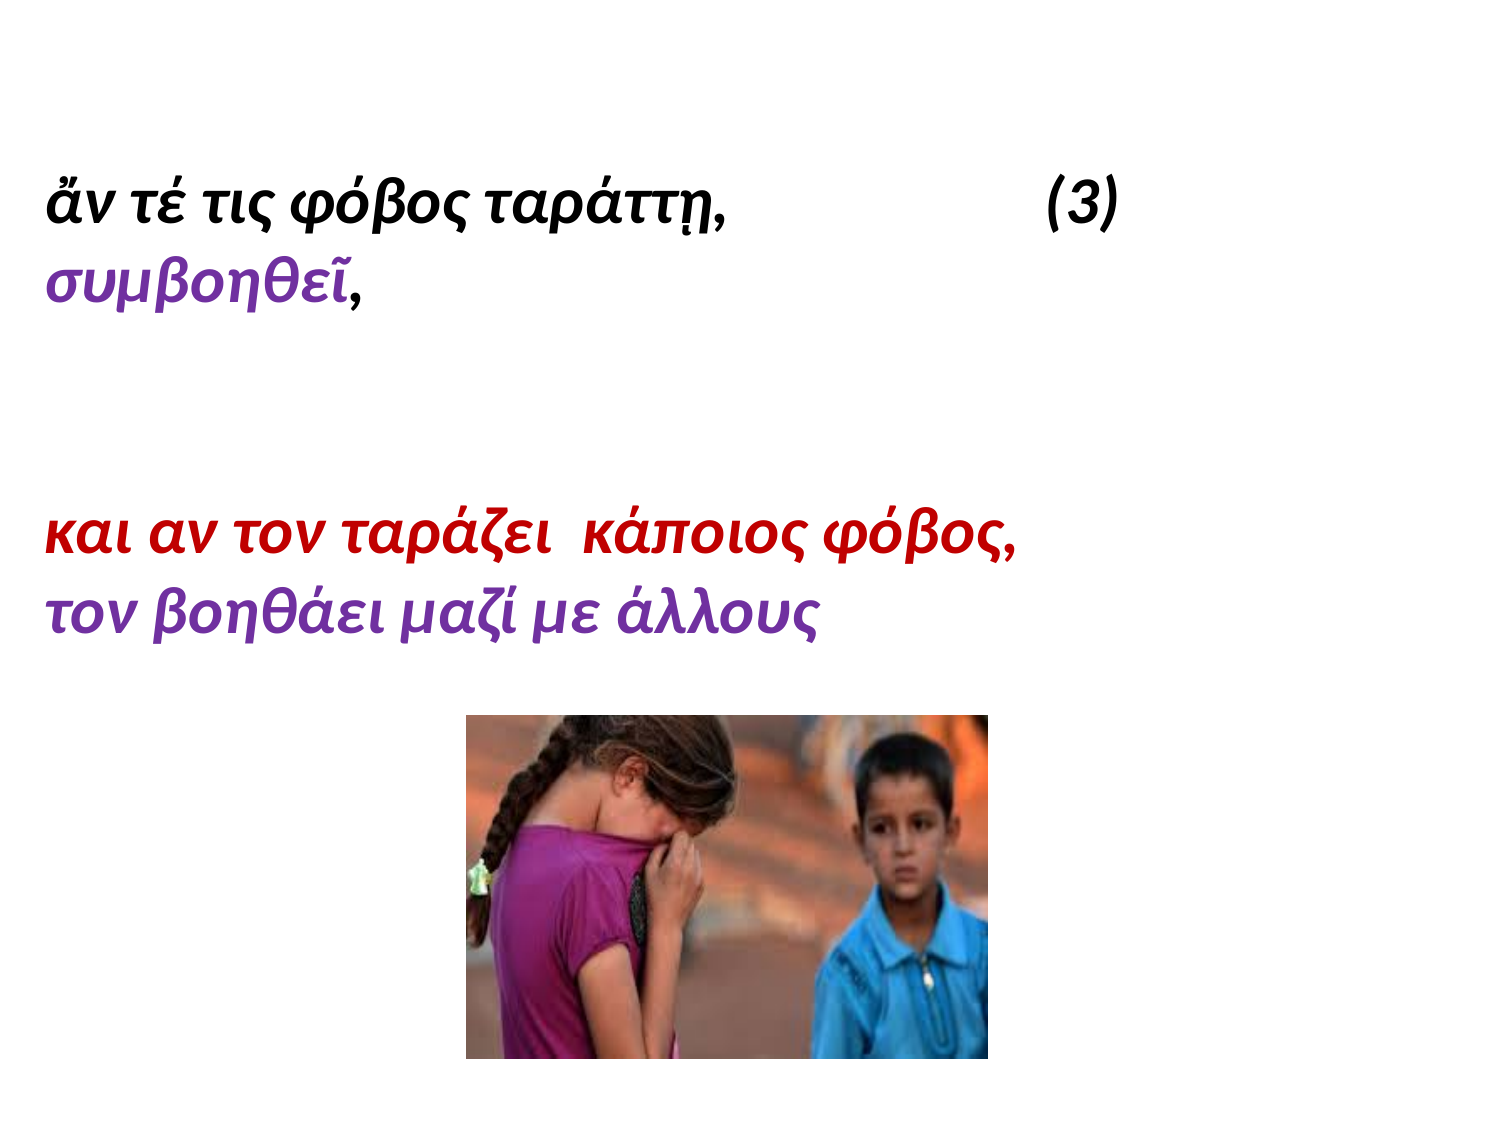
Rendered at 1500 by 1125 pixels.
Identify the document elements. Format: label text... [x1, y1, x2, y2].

text_box και αν τον ταράζει κάποιος φόβος, τον βοηθάει μαζί με άλλους [29, 479, 1125, 655]
picture [466, 715, 988, 1059]
text_box ἄν τέ τις φόβος ταράττῃ, (3) συμβοηθεῖ, [29, 148, 1270, 324]
